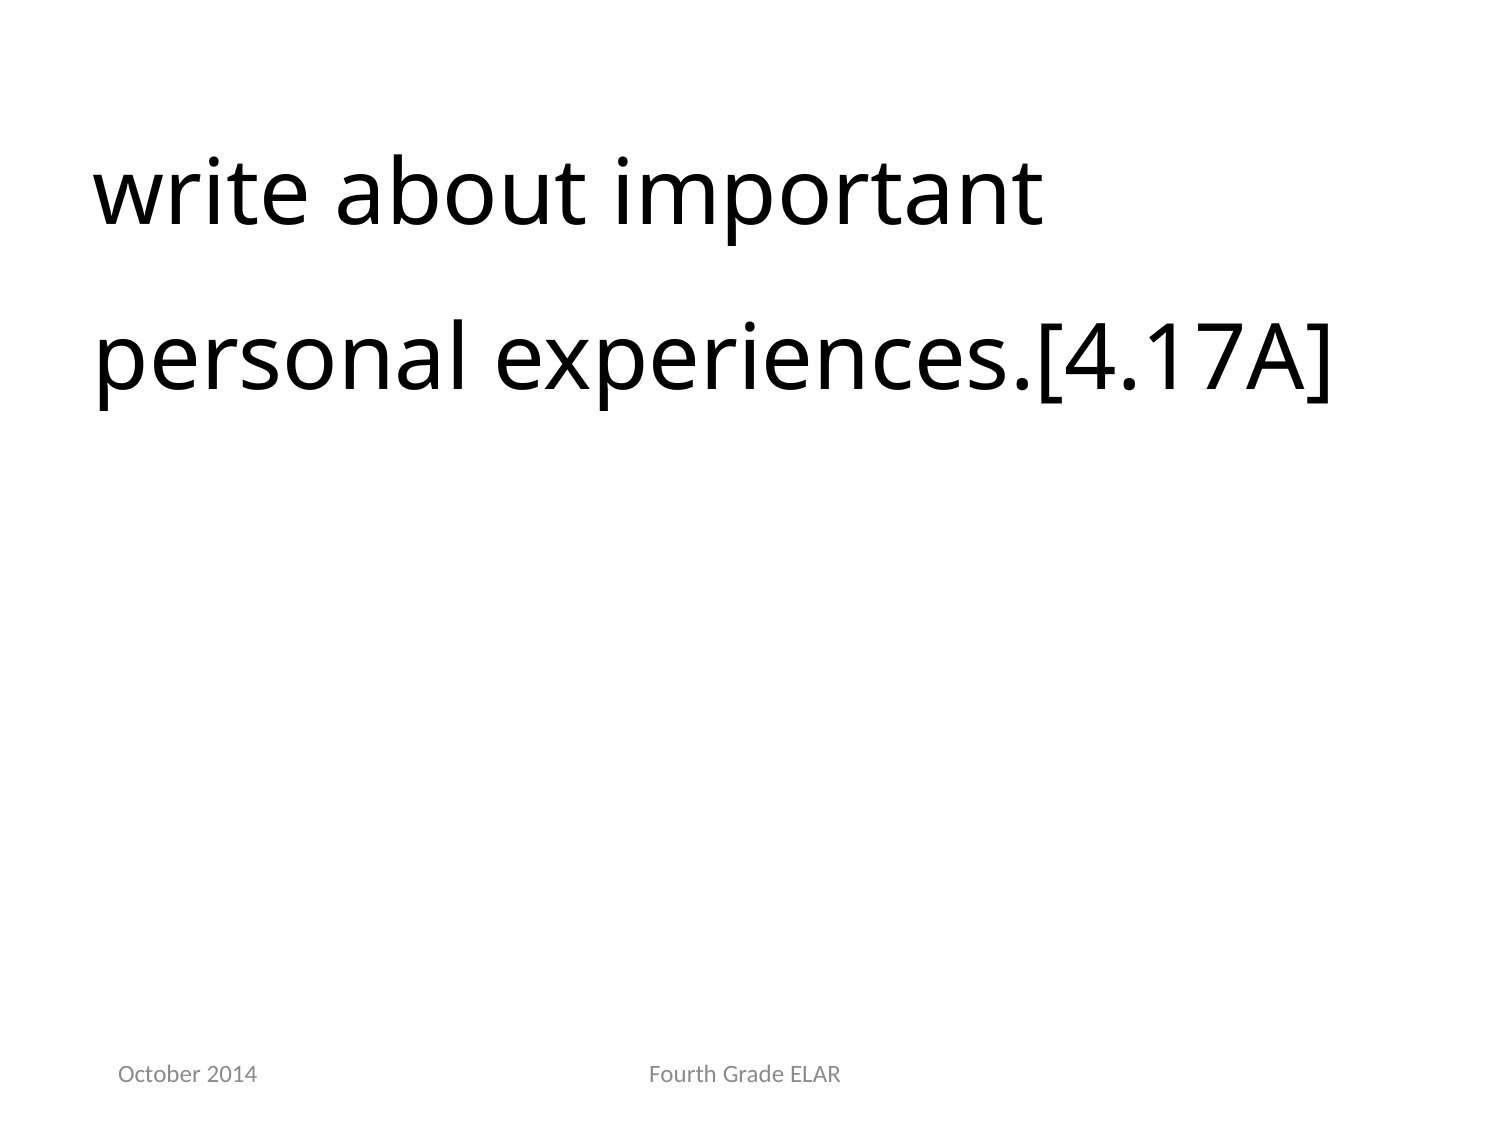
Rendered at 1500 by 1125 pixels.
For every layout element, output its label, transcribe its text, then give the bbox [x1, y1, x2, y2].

subtitle write about important personal experiences.[4.17A] [78, 70, 1429, 1014]
footer Fourth Grade ELAR [492, 1042, 999, 1103]
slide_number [103, 1042, 441, 1103]
